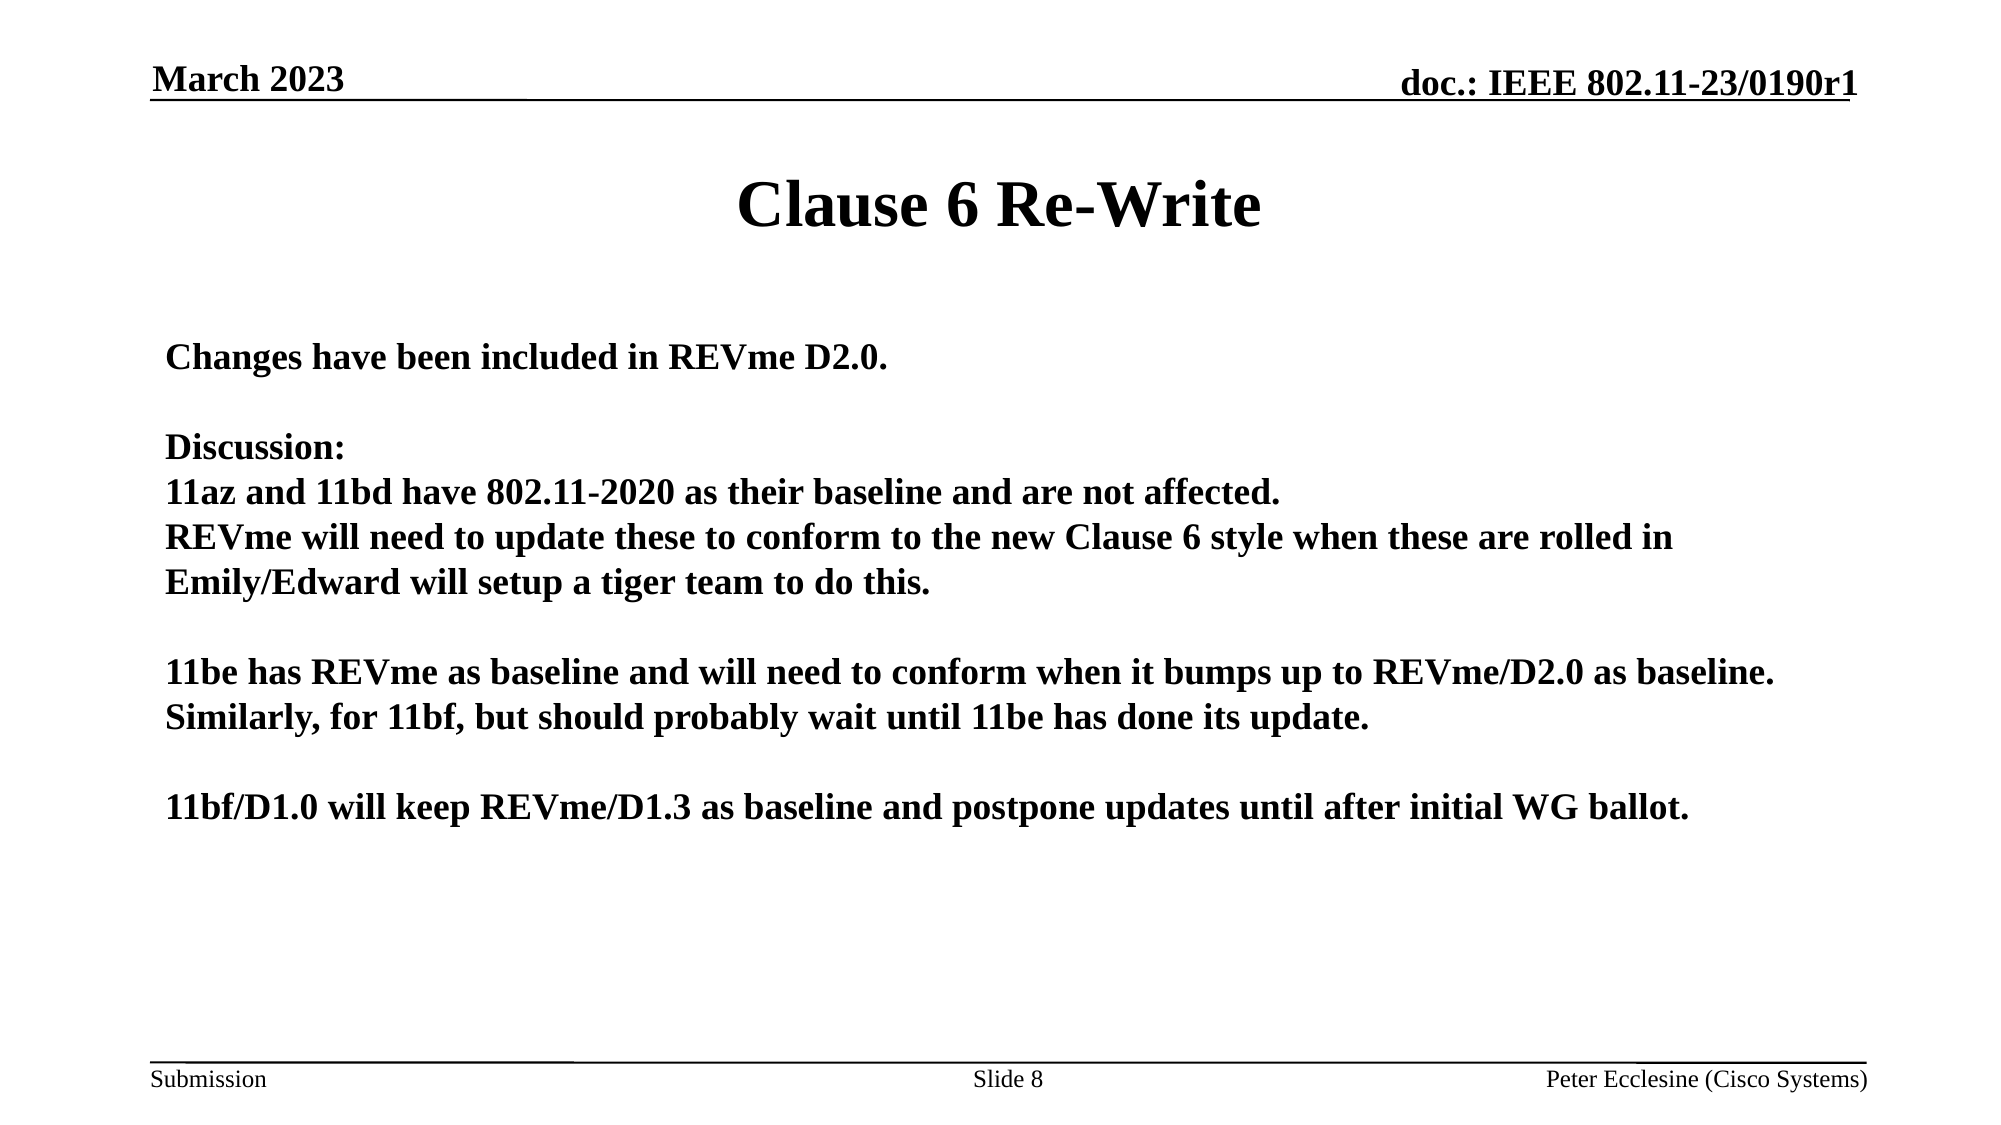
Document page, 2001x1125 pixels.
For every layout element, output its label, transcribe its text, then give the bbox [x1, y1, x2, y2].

title Clause 6 Re-Write [149, 112, 1850, 288]
footer Peter Ecclesine (Cisco Systems) [1171, 1061, 1869, 1093]
list Changes have been included in REVme D2.0. Discussion: 11az and 11bd have 802.11-2020 as their baseline and are not affected. REVme will need to update these to conform to the new Clause 6 style when these are rolled in Emily/Edward will setup a tiger team to do this. 11be has REVme as baseline and will need to conform when it bumps up to REVme/D2.0 as baseline. Similarly, for 11bf, but should probably wait until 11be has done its update. 11bf/D1.0 will keep REVme/D1.3 as baseline and postpone updates until after initial WG ballot. [149, 324, 1850, 1000]
slide_number Slide 8 [950, 1061, 1067, 1123]
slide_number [152, 54, 563, 100]
